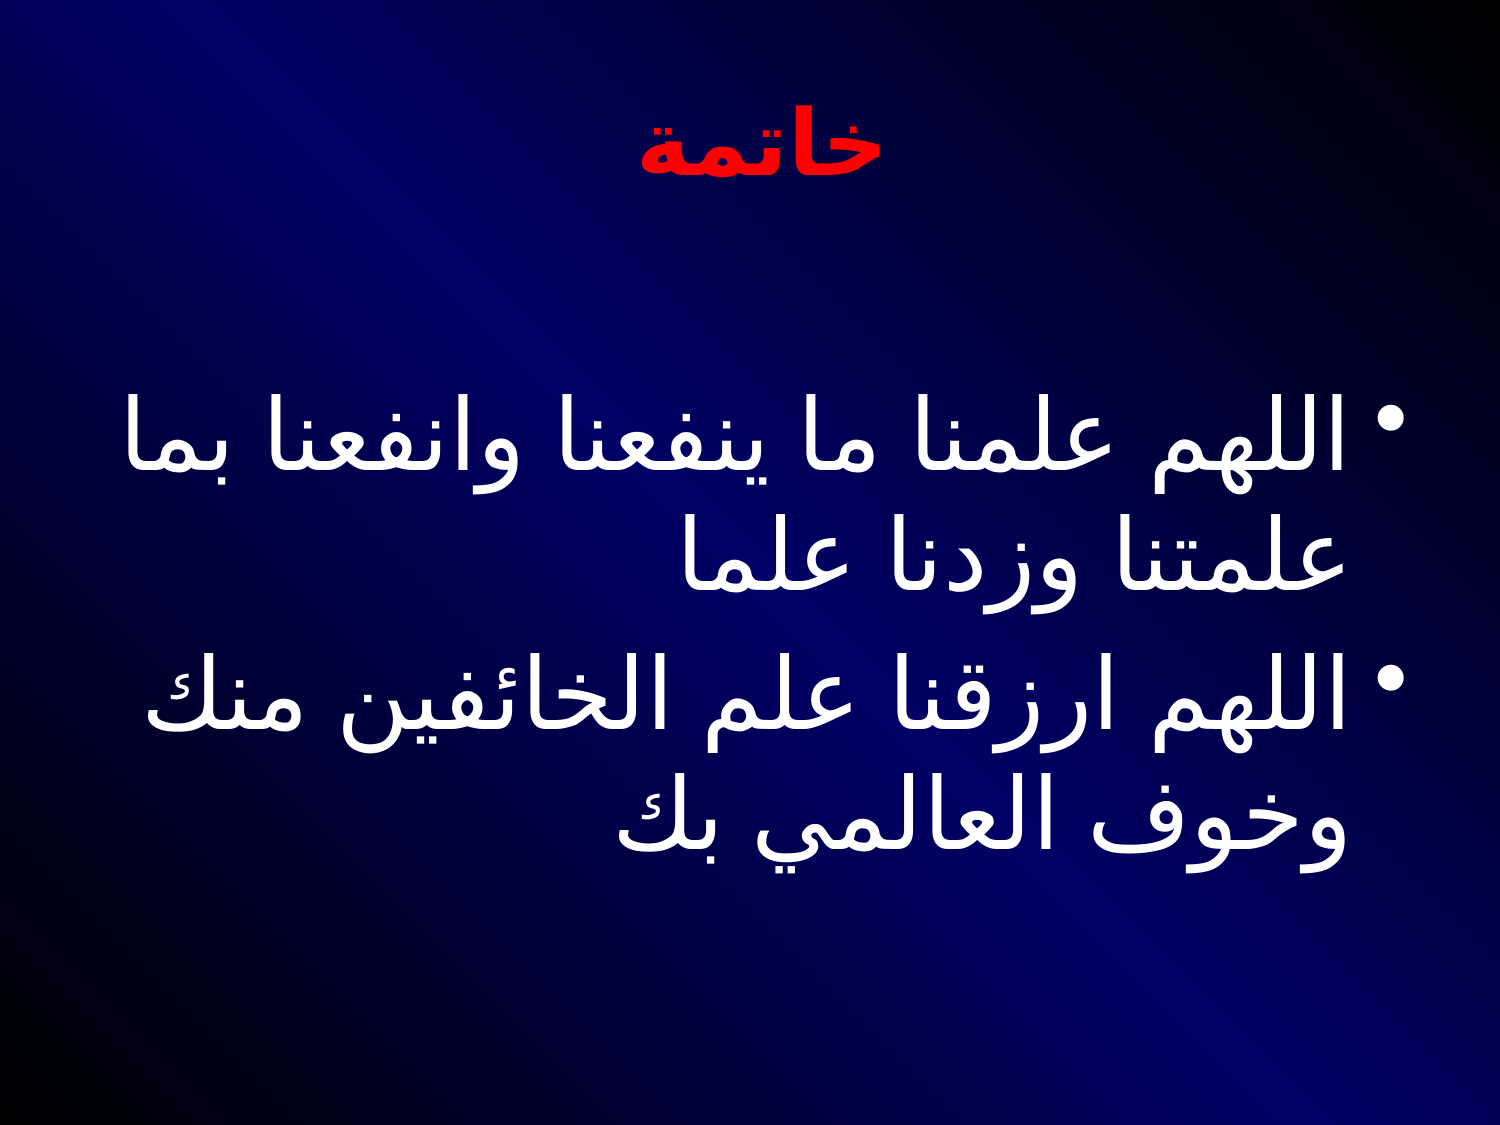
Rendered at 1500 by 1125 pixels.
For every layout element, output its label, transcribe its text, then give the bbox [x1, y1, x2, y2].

title خاتمة [74, 44, 1426, 233]
list اللهم علمنا ما ينفعنا وانفعنا بما علمتنا وزدنا علما اللهم ارزقنا علم الخائفين منك وخوف العالمي بك [74, 262, 1426, 1006]
